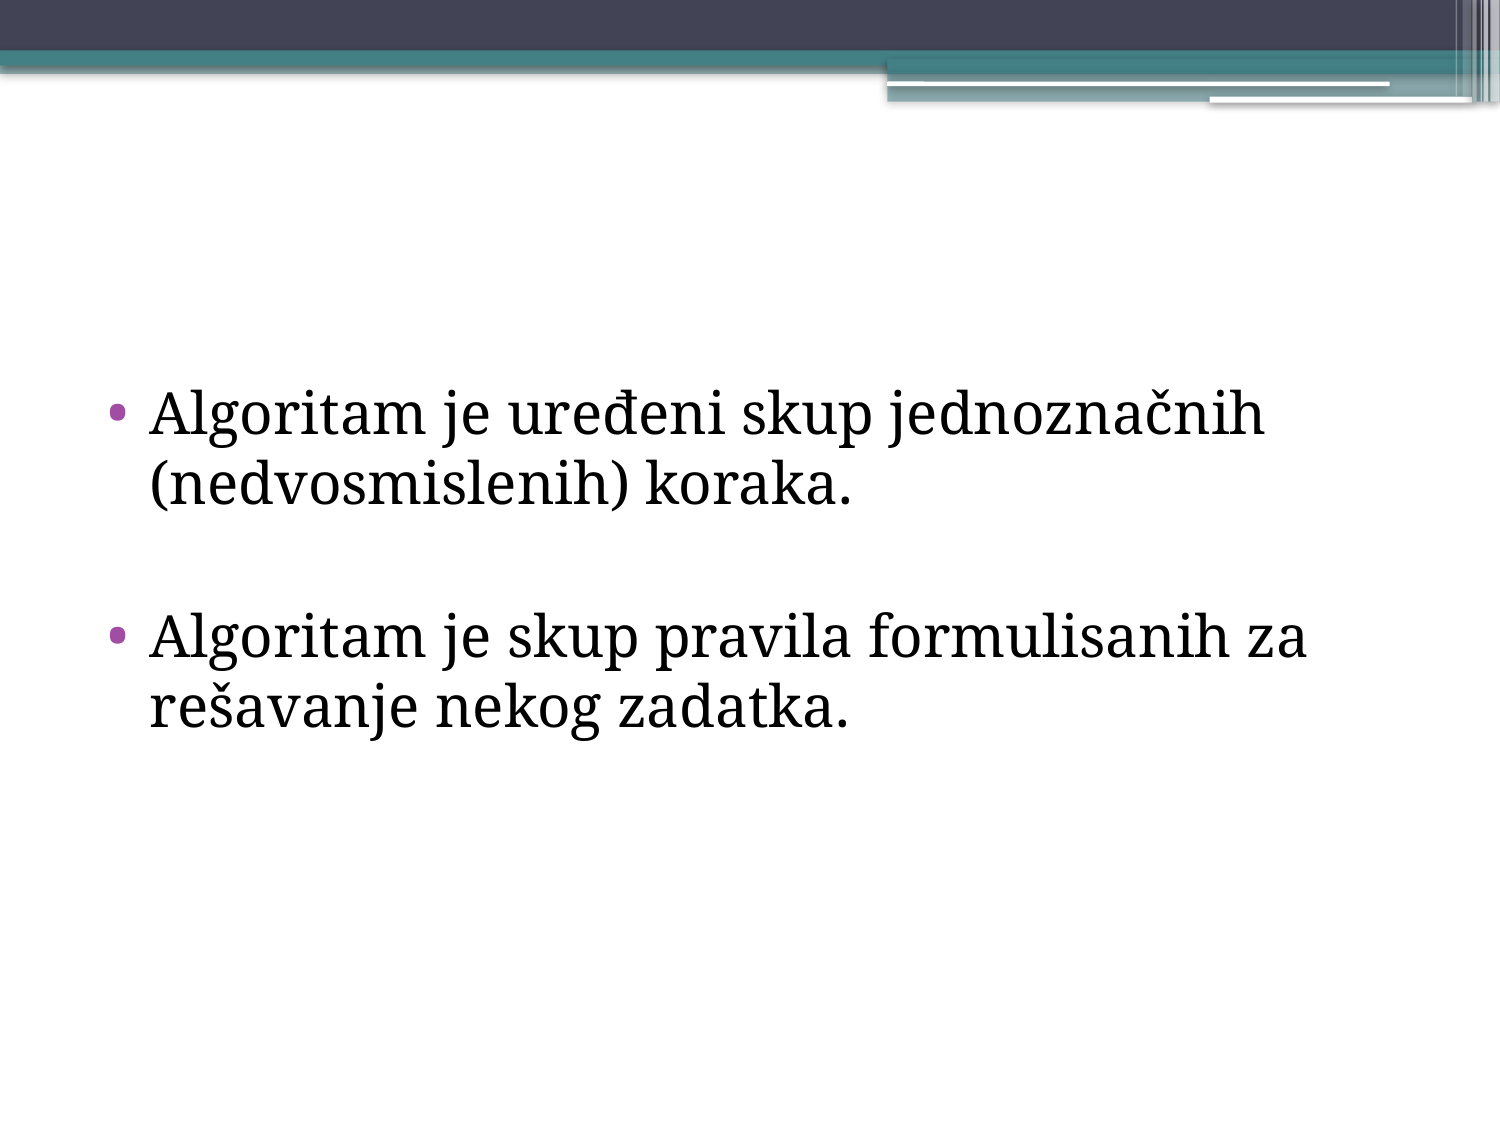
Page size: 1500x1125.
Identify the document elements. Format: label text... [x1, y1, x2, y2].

list Algoritam je uređeni skup jednoznačnih (nedvosmislenih) koraka. Algoritam je skup pravila formulisanih za rešavanje nekog zadatka. [75, 368, 1425, 1079]
